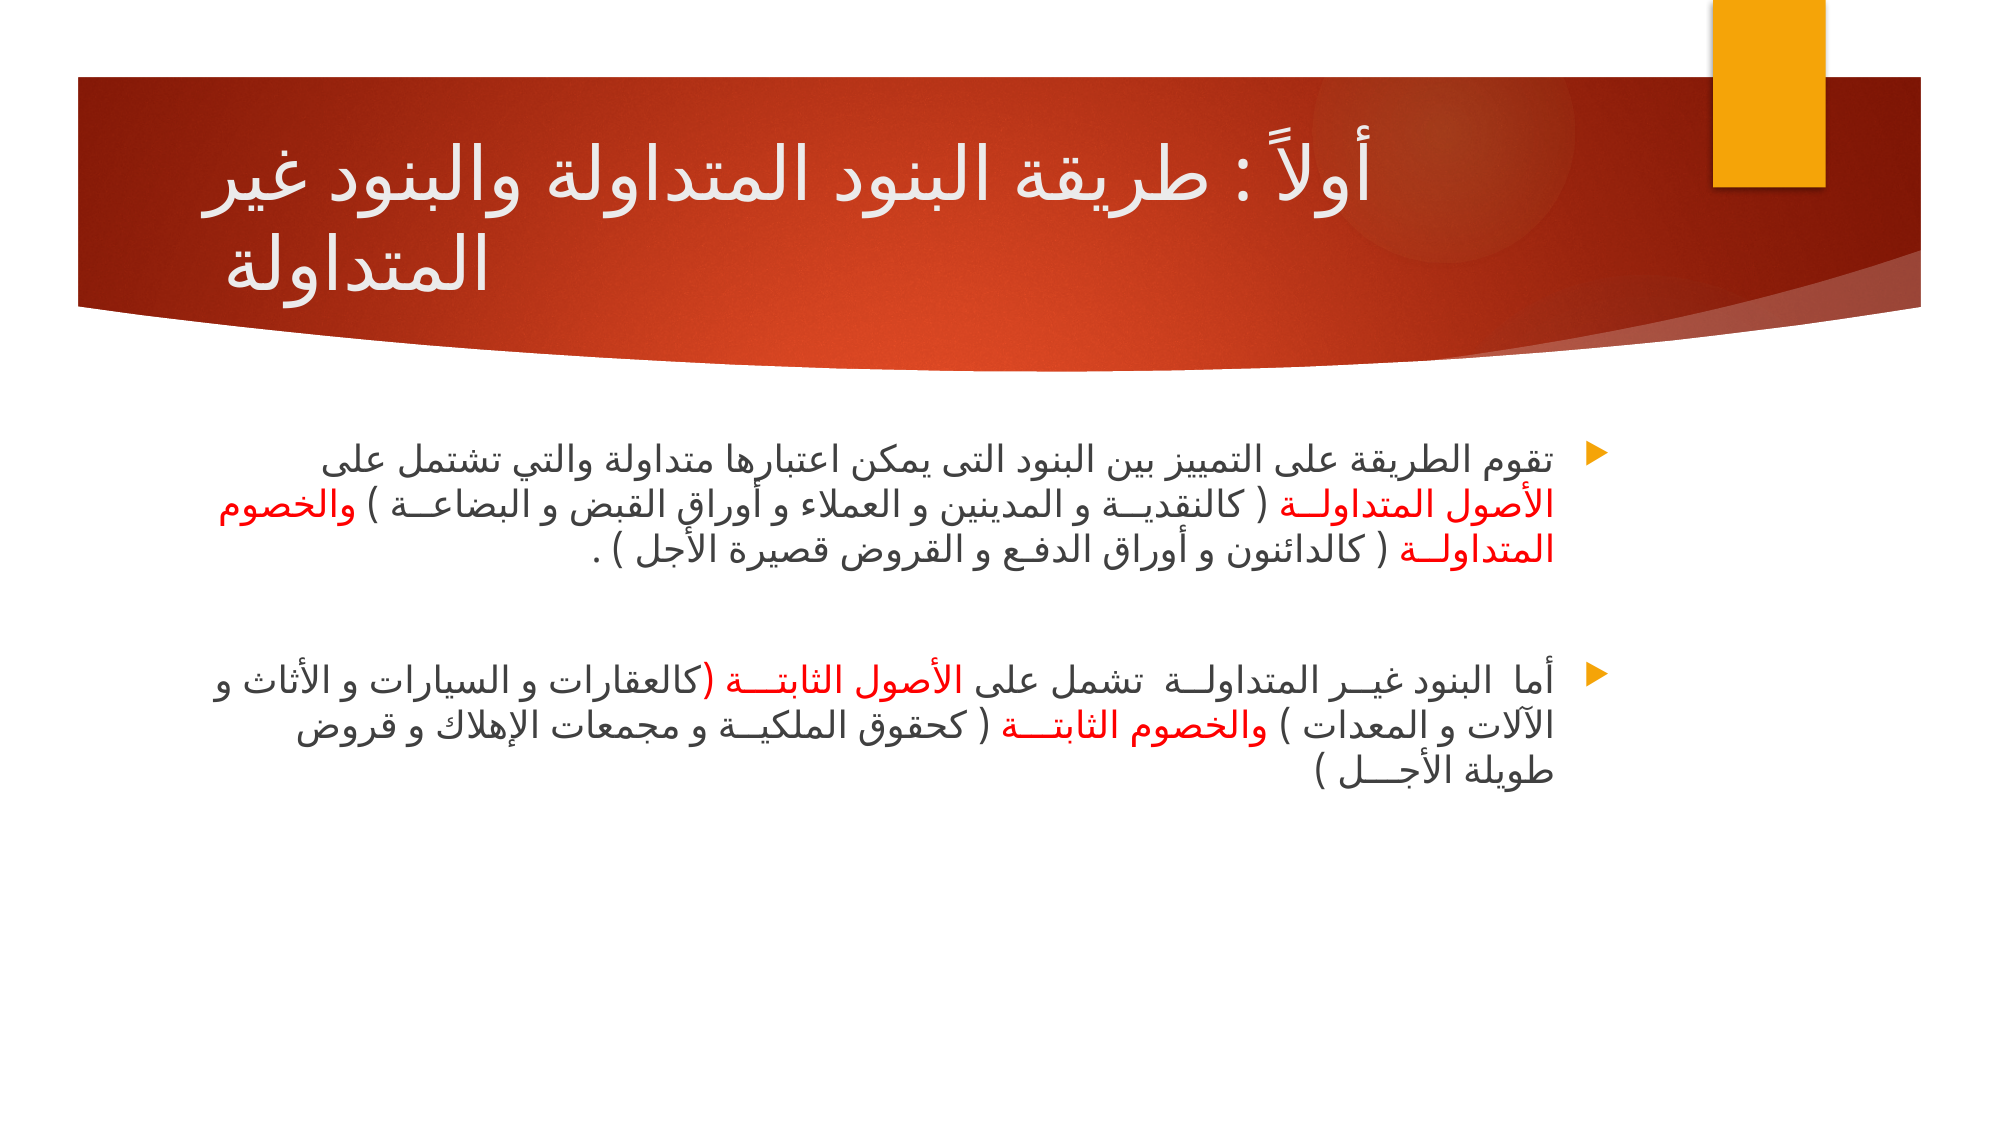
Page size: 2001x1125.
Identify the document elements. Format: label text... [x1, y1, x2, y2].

title أولاً : طريقة البنود المتداولة والبنود غير المتداولة [189, 155, 1627, 275]
list تقوم الطريقة على التمييز بين البنود التى يمكن اعتبارها متداولة والتي تشتمل على الأصول المتداولــة ( كالنقديــة و المدينين و العملاء و أوراق القبض و البضاعــة ) والخصوم المتداولــة ( كالدائنون و أوراق الدفـع و القروض قصيرة الأجل ) . أما البنود غيــر المتداولــة تشمل على الأصول الثابتـــة (كالعقارات و السيارات و الأثاث و الآلات و المعدات ) والخصوم الثابتـــة ( كحقوق الملكيــة و مجمعات الإهلاك و قروض طويلة الأجـــل ) [189, 427, 1627, 988]
